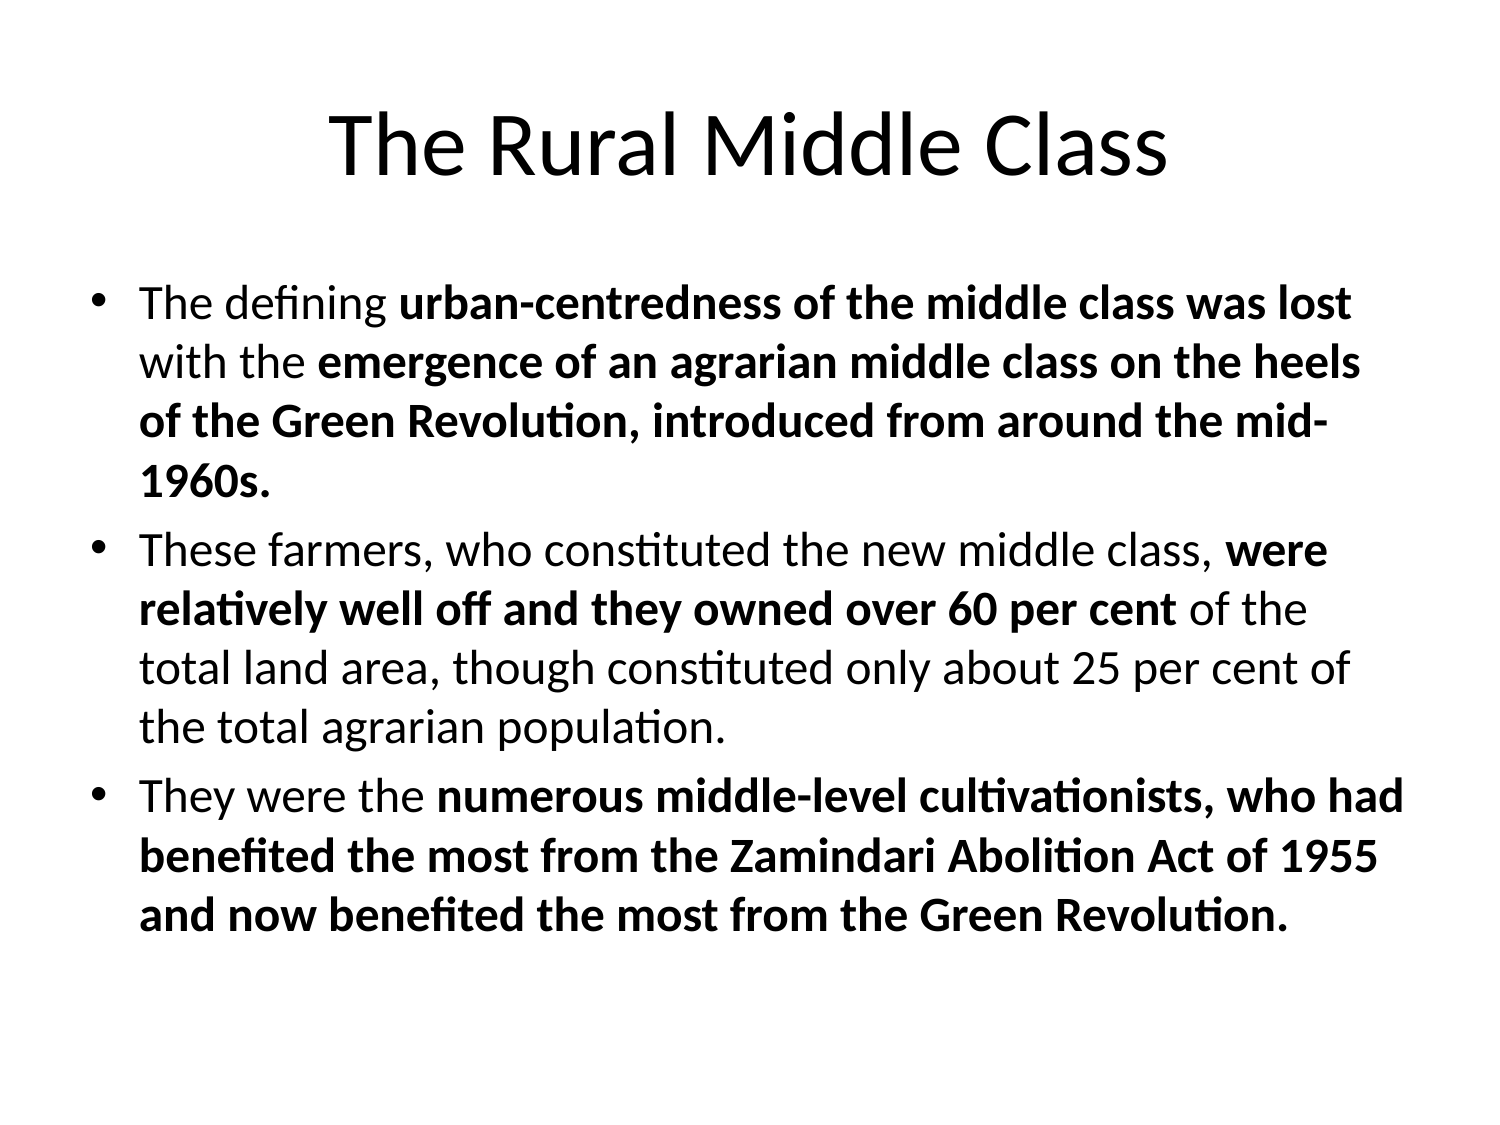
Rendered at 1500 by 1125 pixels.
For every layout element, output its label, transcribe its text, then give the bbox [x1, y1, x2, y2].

title The Rural Middle Class [75, 45, 1425, 233]
list The defining urban-centredness of the middle class was lost with the emergence of an agrarian middle class on the heels of the Green Revolution, introduced from around the mid-1960s. These farmers, who constituted the new middle class, were relatively well off and they owned over 60 per cent of the total land area, though constituted only about 25 per cent of the total agrarian population. They were the numerous middle-level cultivationists, who had benefited the most from the Zamindari Abolition Act of 1955 and now benefited the most from the Green Revolution. [75, 262, 1425, 1005]
